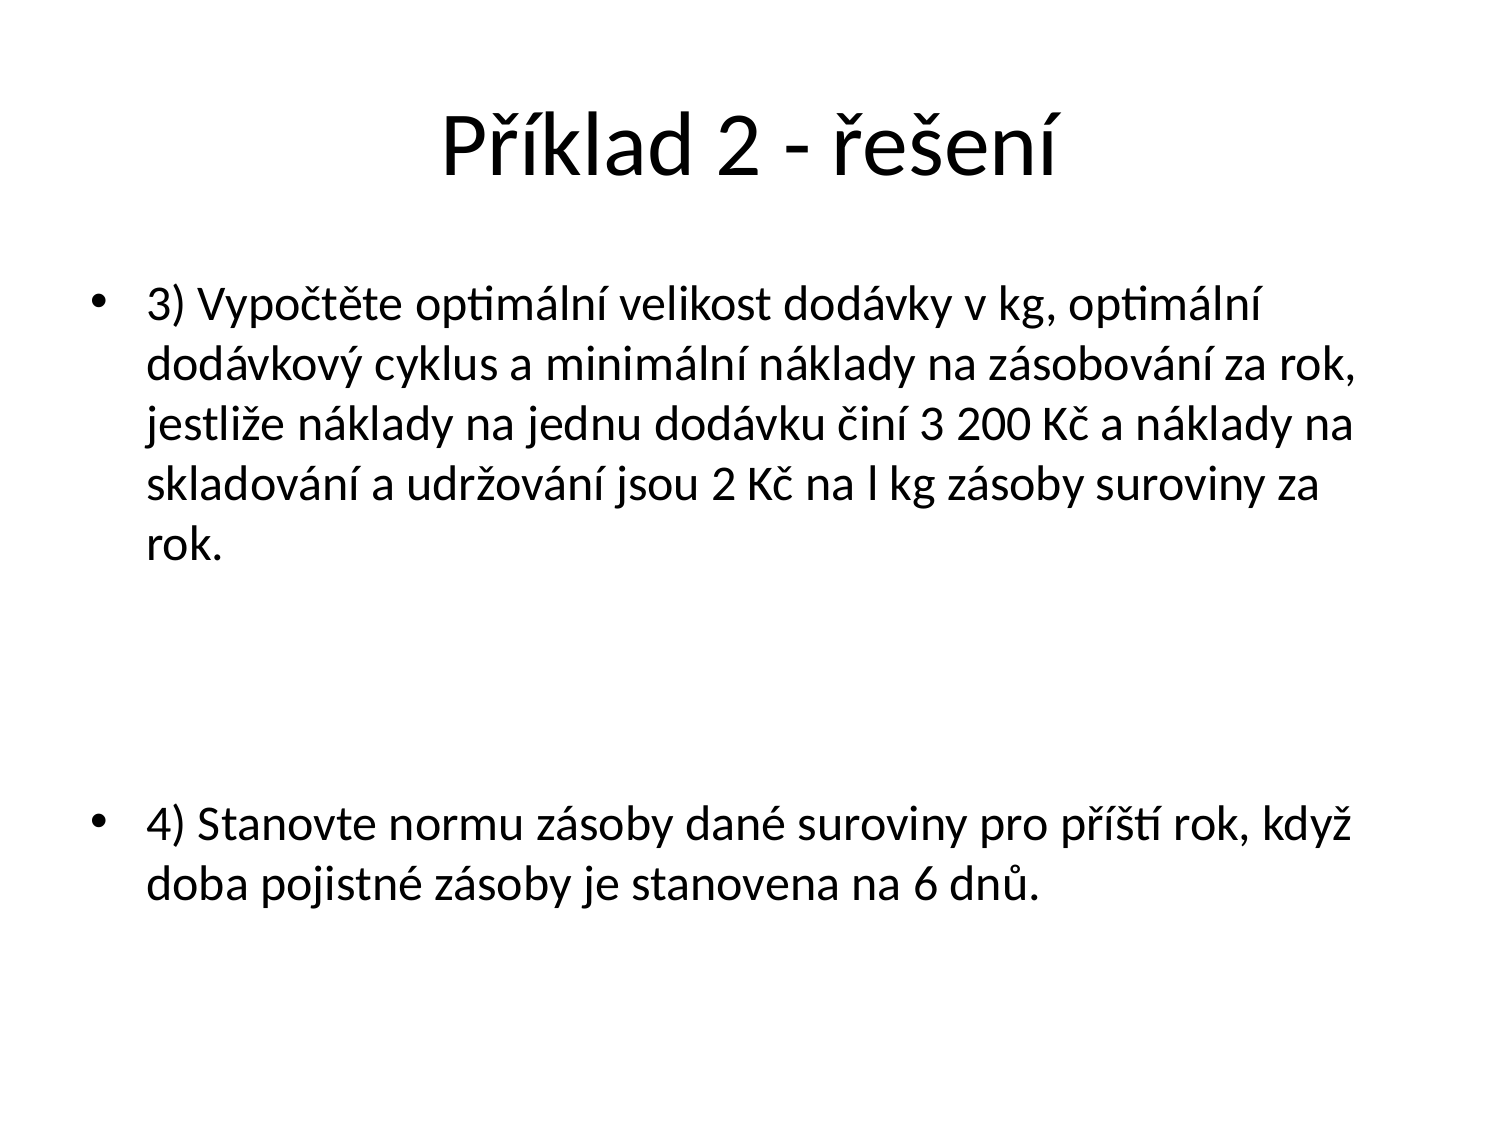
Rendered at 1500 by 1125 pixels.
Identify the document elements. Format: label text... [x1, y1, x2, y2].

title Příklad 2 - řešení [75, 45, 1425, 233]
list 3) Vypočtěte optimální velikost dodávky v kg, optimální dodávkový cyklus a minimální náklady na zásobování za rok, jestliže náklady na jednu dodávku činí 3 200 Kč a náklady na skladování a udržování jsou 2 Kč na l kg zásoby suroviny za rok. 4) Stanovte normu zásoby dané suroviny pro příští rok, když doba pojistné zásoby je stanovena na 6 dnů. [75, 262, 1425, 1005]
